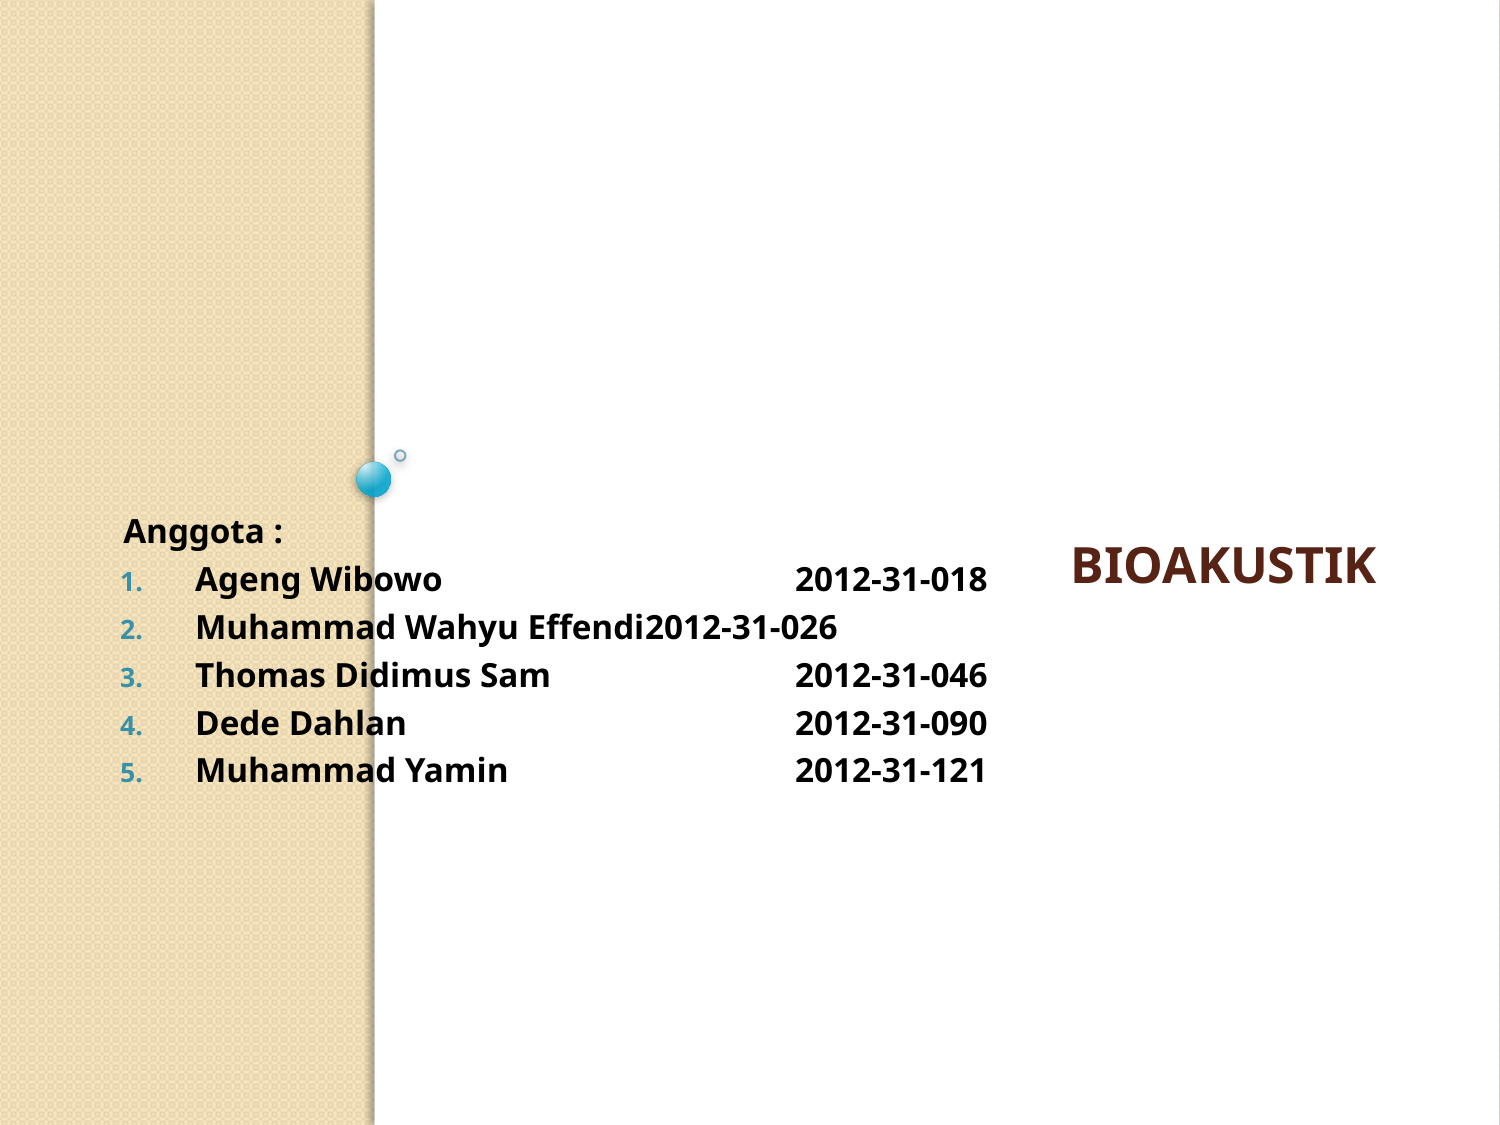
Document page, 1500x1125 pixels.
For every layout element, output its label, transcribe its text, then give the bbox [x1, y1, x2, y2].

list Anggota : Ageng Wibowo 2012-31-018 Muhammad Wahyu Effendi 2012-31-026 Thomas Didimus Sam 2012-31-046 Dede Dahlan 2012-31-090 Muhammad Yamin 2012-31-121 [105, 550, 1381, 797]
title Bioakustik [117, 492, 1393, 716]
